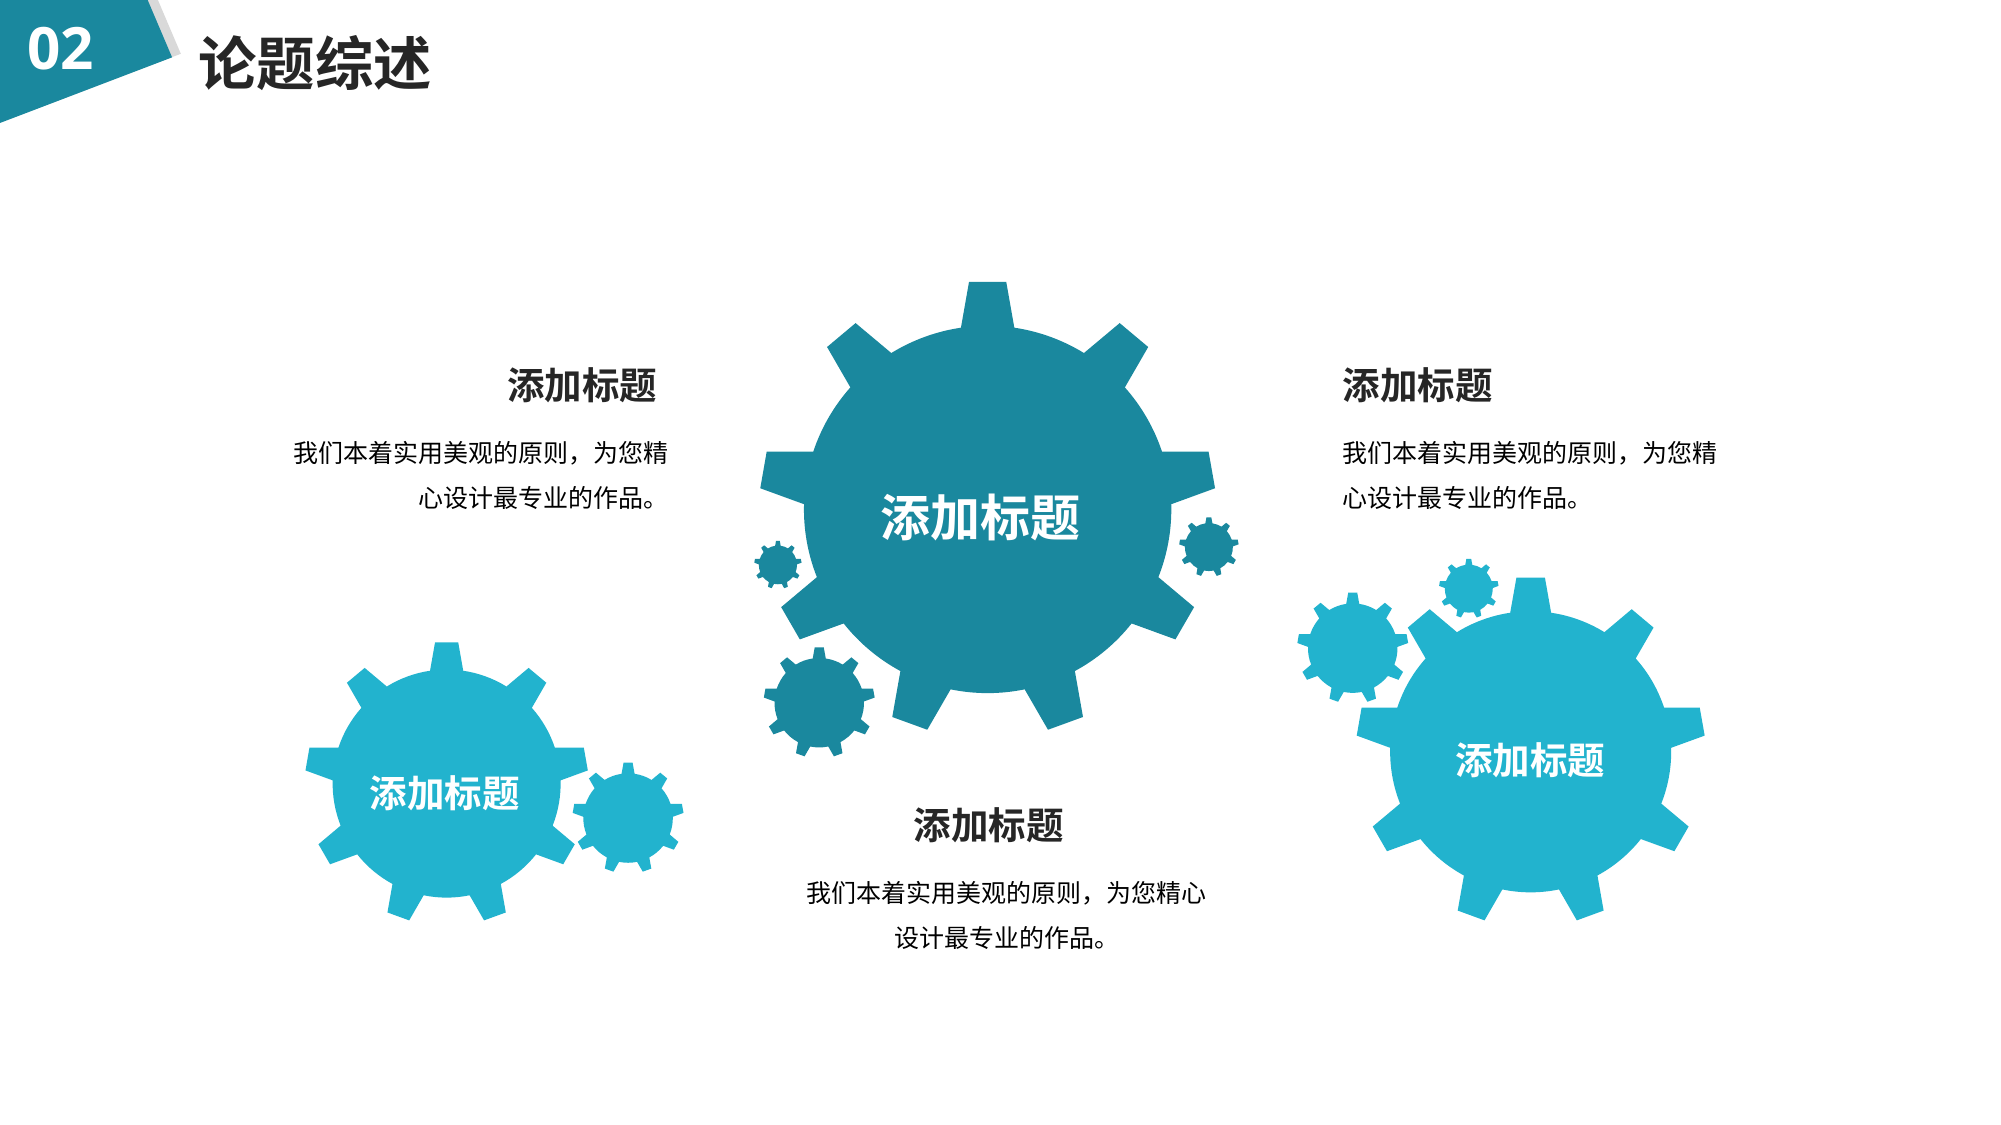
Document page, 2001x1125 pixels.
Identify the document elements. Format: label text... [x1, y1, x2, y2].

text_box 添加标题 [865, 479, 1096, 555]
text_box [1296, 591, 1410, 704]
text_box 添加标题 [354, 762, 535, 823]
text_box [571, 761, 685, 873]
text_box 添加标题 [1327, 354, 1594, 415]
text_box [759, 280, 1217, 732]
text_box [1437, 557, 1500, 619]
text_box 我们本着实用美观的原则，为您精心设计最专业的作品。 [1327, 414, 1758, 520]
text_box [304, 641, 590, 922]
text_box 我们本着实用美观的原则，为您精心设计最专业的作品。 [782, 854, 1232, 960]
text_box 添加标题 [856, 794, 1122, 855]
text_box [762, 646, 876, 758]
text_box 我们本着实用美观的原则，为您精心设计最专业的作品。 [259, 414, 684, 520]
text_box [0, 0, 181, 123]
text_box [1355, 576, 1706, 922]
text_box [1178, 516, 1240, 578]
text_box [753, 539, 803, 590]
text_box 添加标题 [406, 354, 672, 415]
text_box 论题综述 [183, 20, 647, 105]
text_box 添加标题 [1440, 729, 1620, 790]
